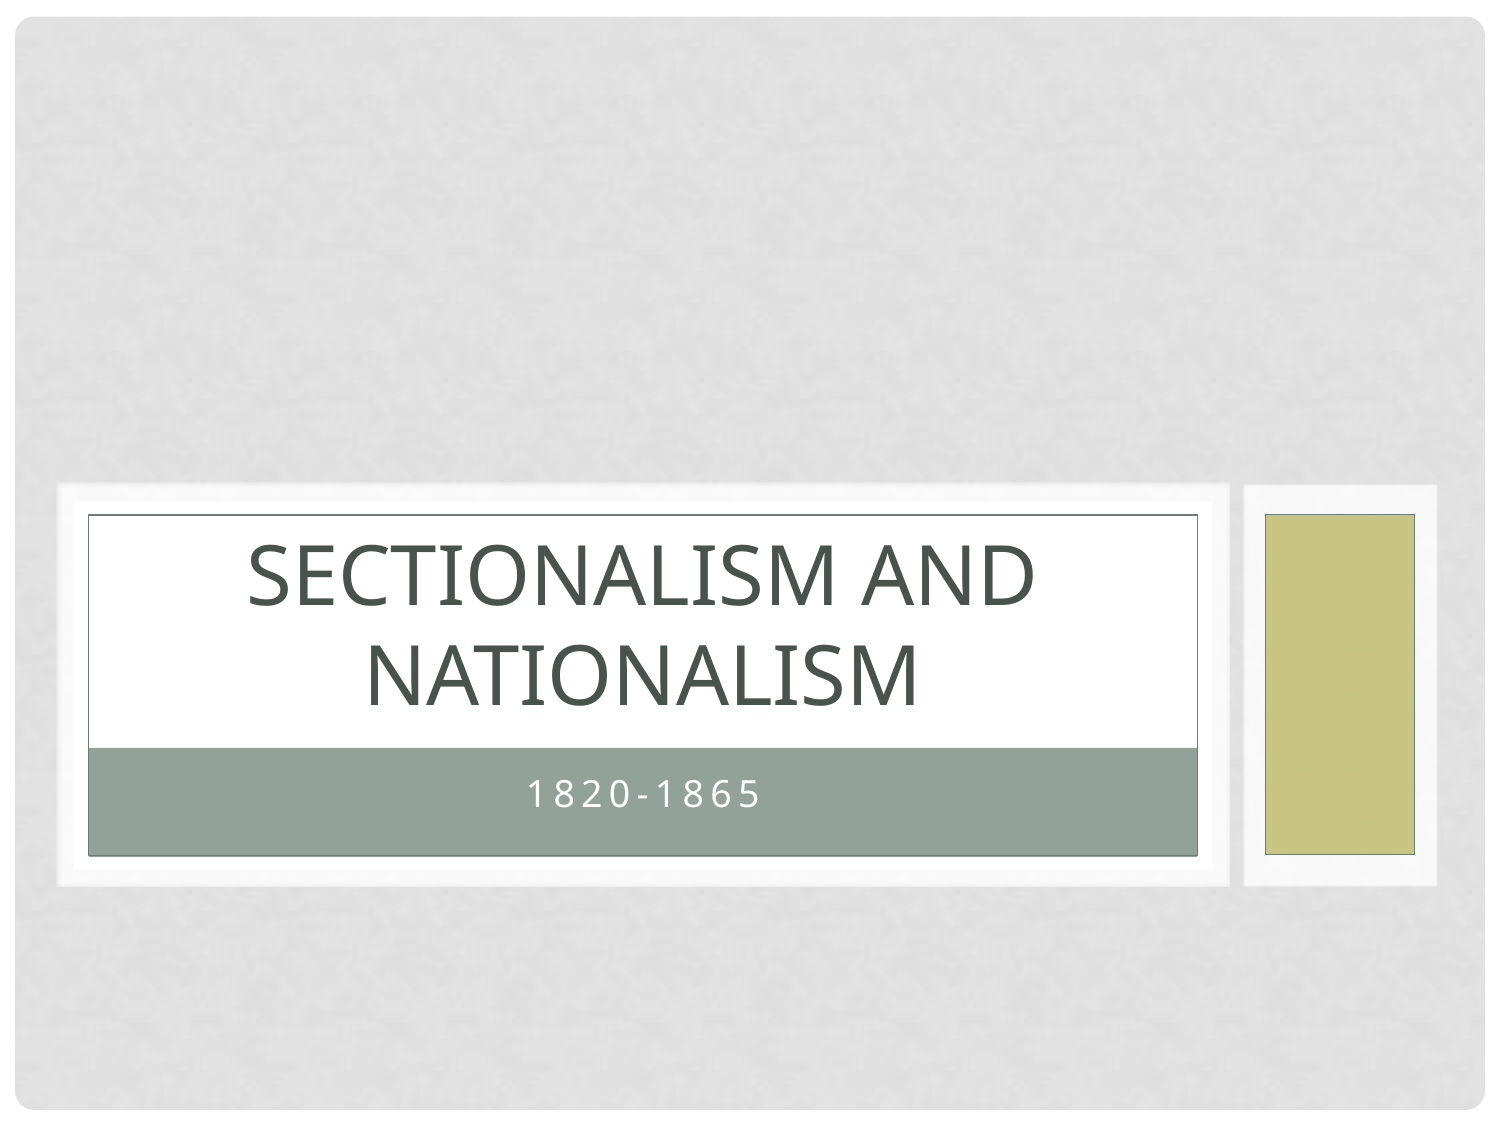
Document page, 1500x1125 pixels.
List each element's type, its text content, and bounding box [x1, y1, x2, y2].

subtitle 1820-1865 [105, 762, 1181, 838]
title Sectionalism and Nationalism [99, 529, 1187, 730]
